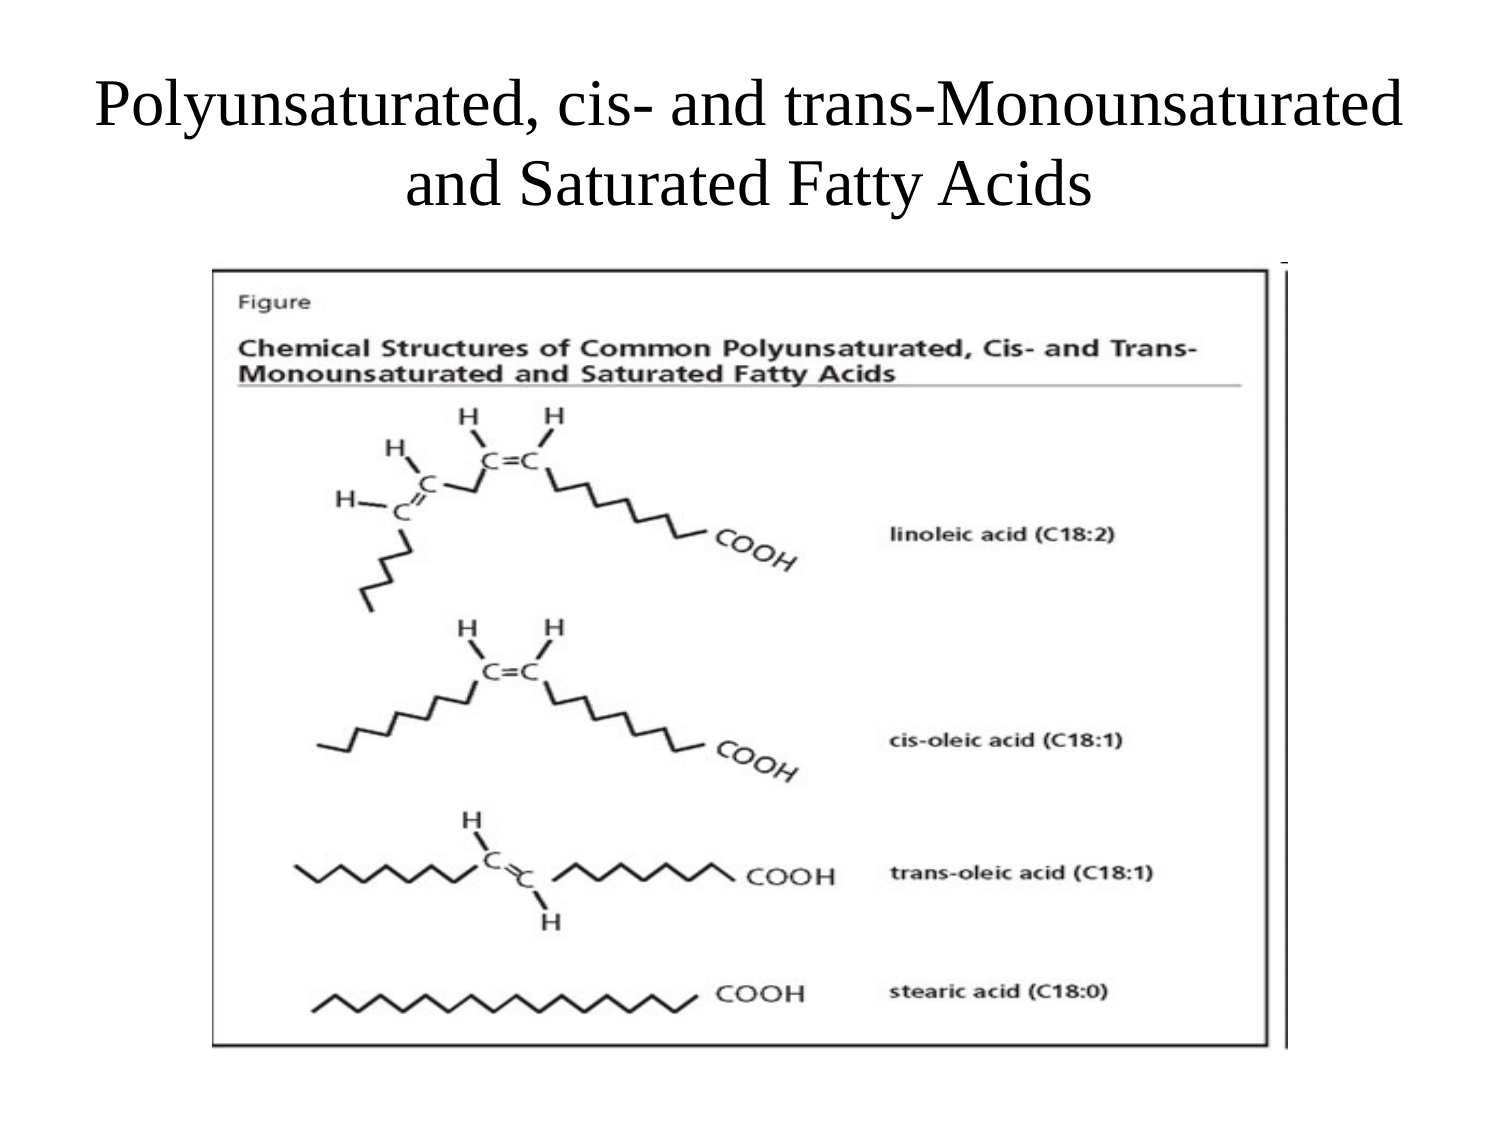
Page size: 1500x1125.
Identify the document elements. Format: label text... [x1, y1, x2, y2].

title Polyunsaturated, cis- and trans-Monounsaturated and Saturated Fatty Acids [75, 45, 1425, 233]
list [212, 262, 1288, 1051]
